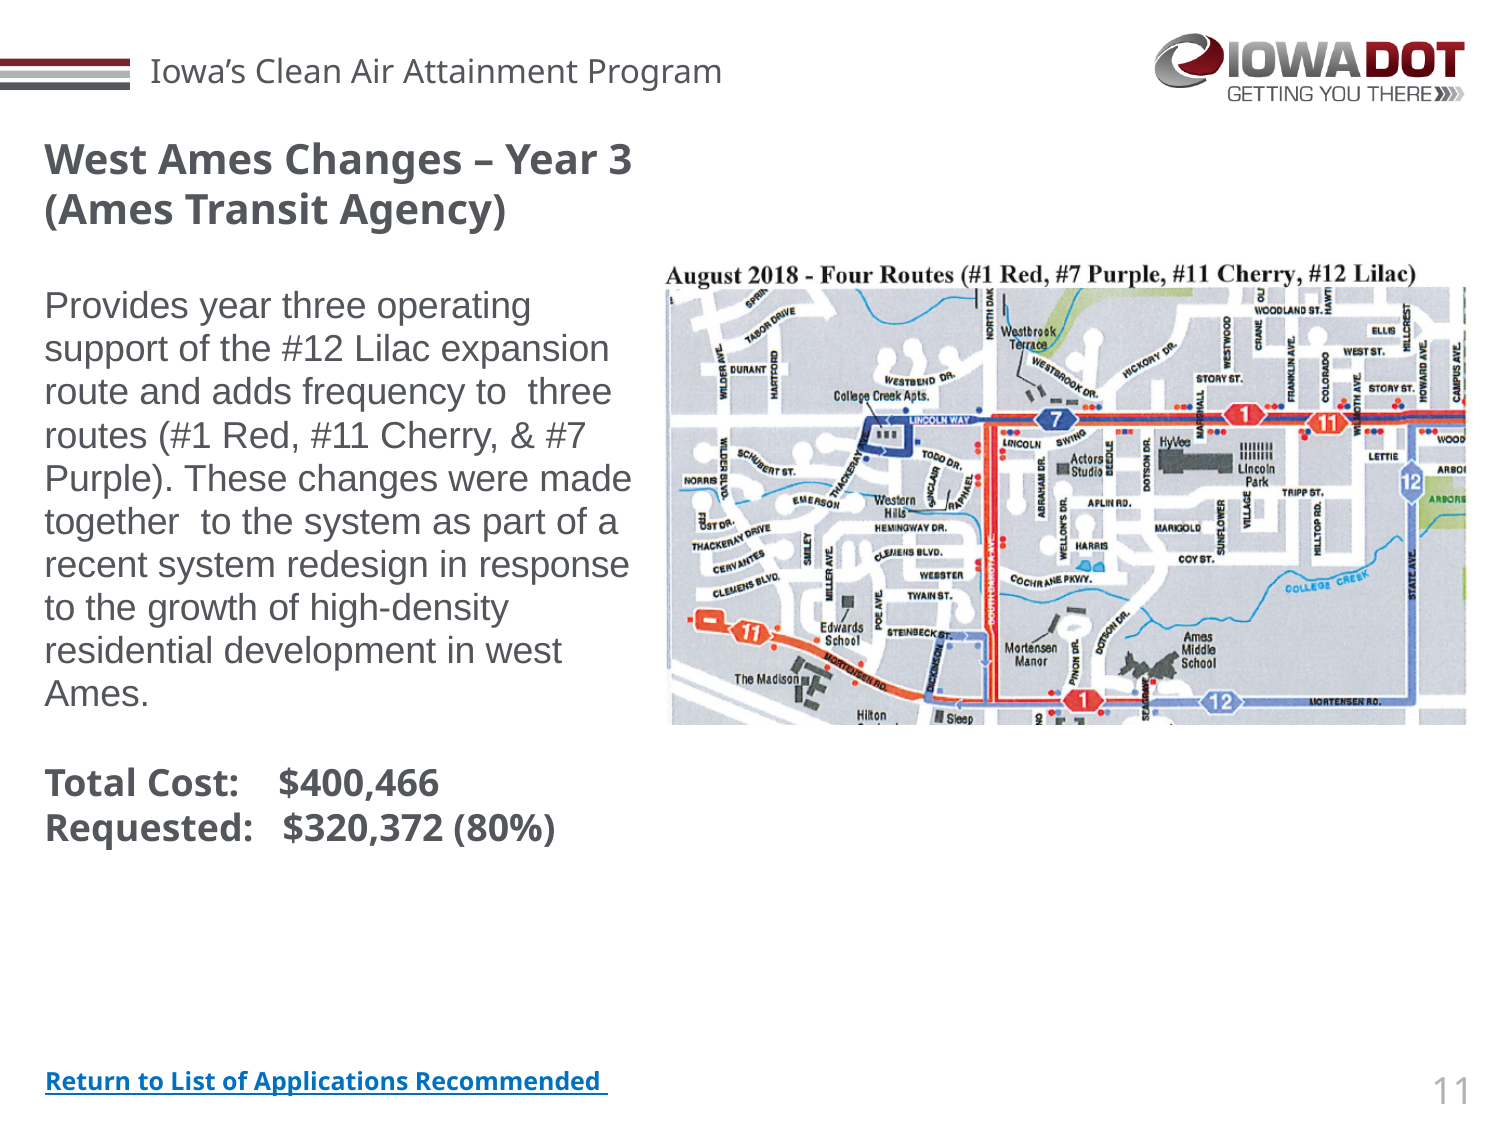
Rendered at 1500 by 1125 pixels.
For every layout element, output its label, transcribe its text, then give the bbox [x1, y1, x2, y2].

picture [655, 260, 1471, 725]
text_box West Ames Changes – Year 3 (Ames Transit Agency) Provides year three operating support of the #12 Lilac expansion route and adds frequency to three routes (#1 Red, #11 Cherry, & #7 Purple). These changes were made together to the system as part of a recent system redesign in response to the growth of high-density residential development in west Ames. Total Cost: $400,466 Requested: $320,372 (80%) [29, 125, 656, 948]
picture [1147, 23, 1471, 114]
text_box Return to List of Applications Recommended [30, 1058, 680, 1108]
